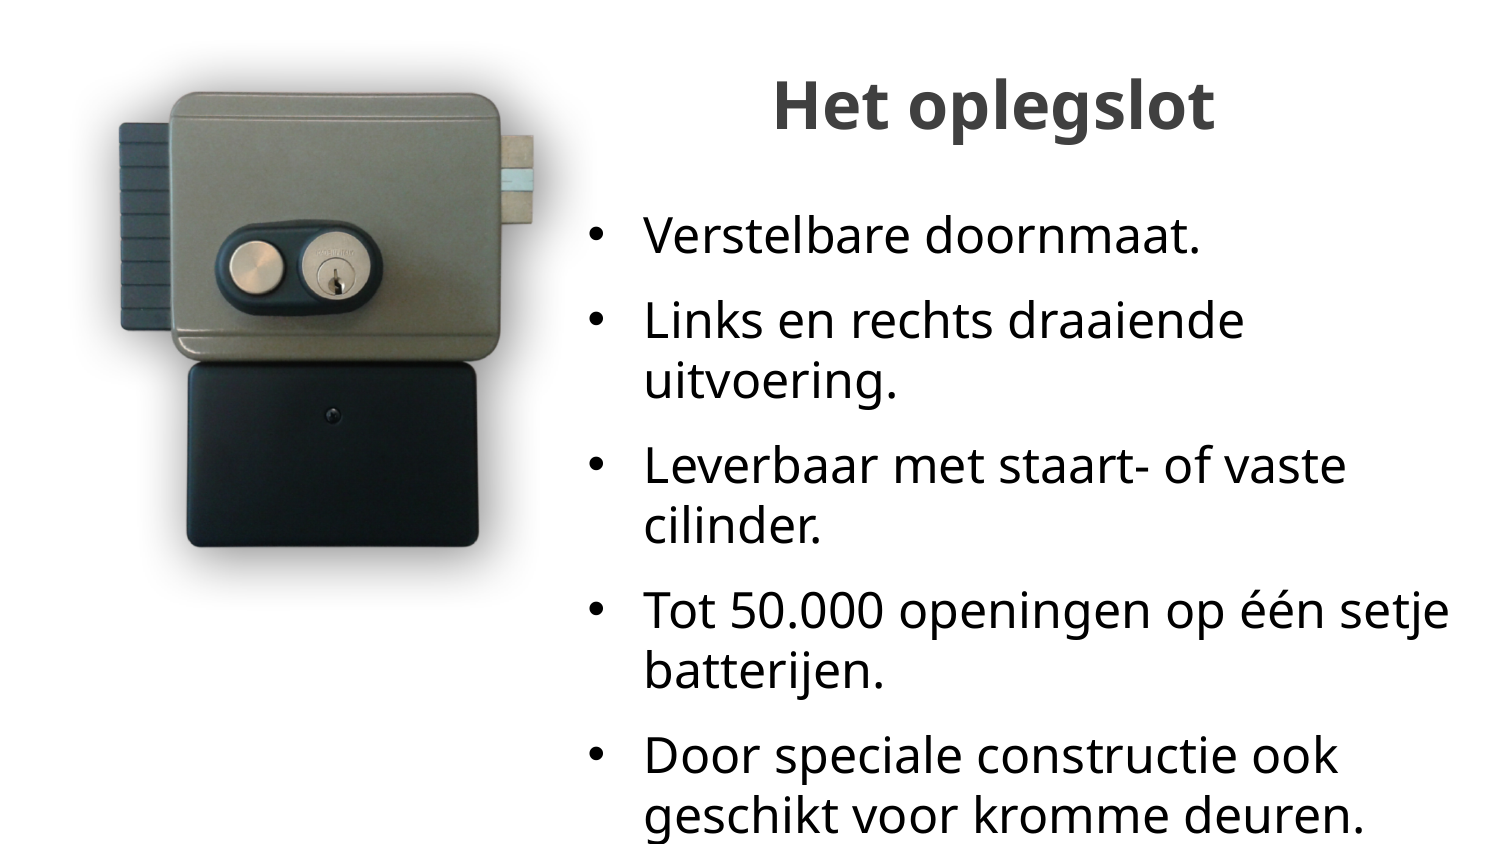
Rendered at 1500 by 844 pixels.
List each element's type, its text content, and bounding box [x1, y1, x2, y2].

text_box Verstelbare doornmaat. Links en rechts draaiende uitvoering. Leverbaar met staart- of vaste cilinder. Tot 50.000 openingen op één setje batterijen. Door speciale constructie ook geschikt voor kromme deuren. [571, 233, 1473, 814]
picture [106, 78, 545, 557]
text_box Het oplegslot [726, 55, 1262, 151]
